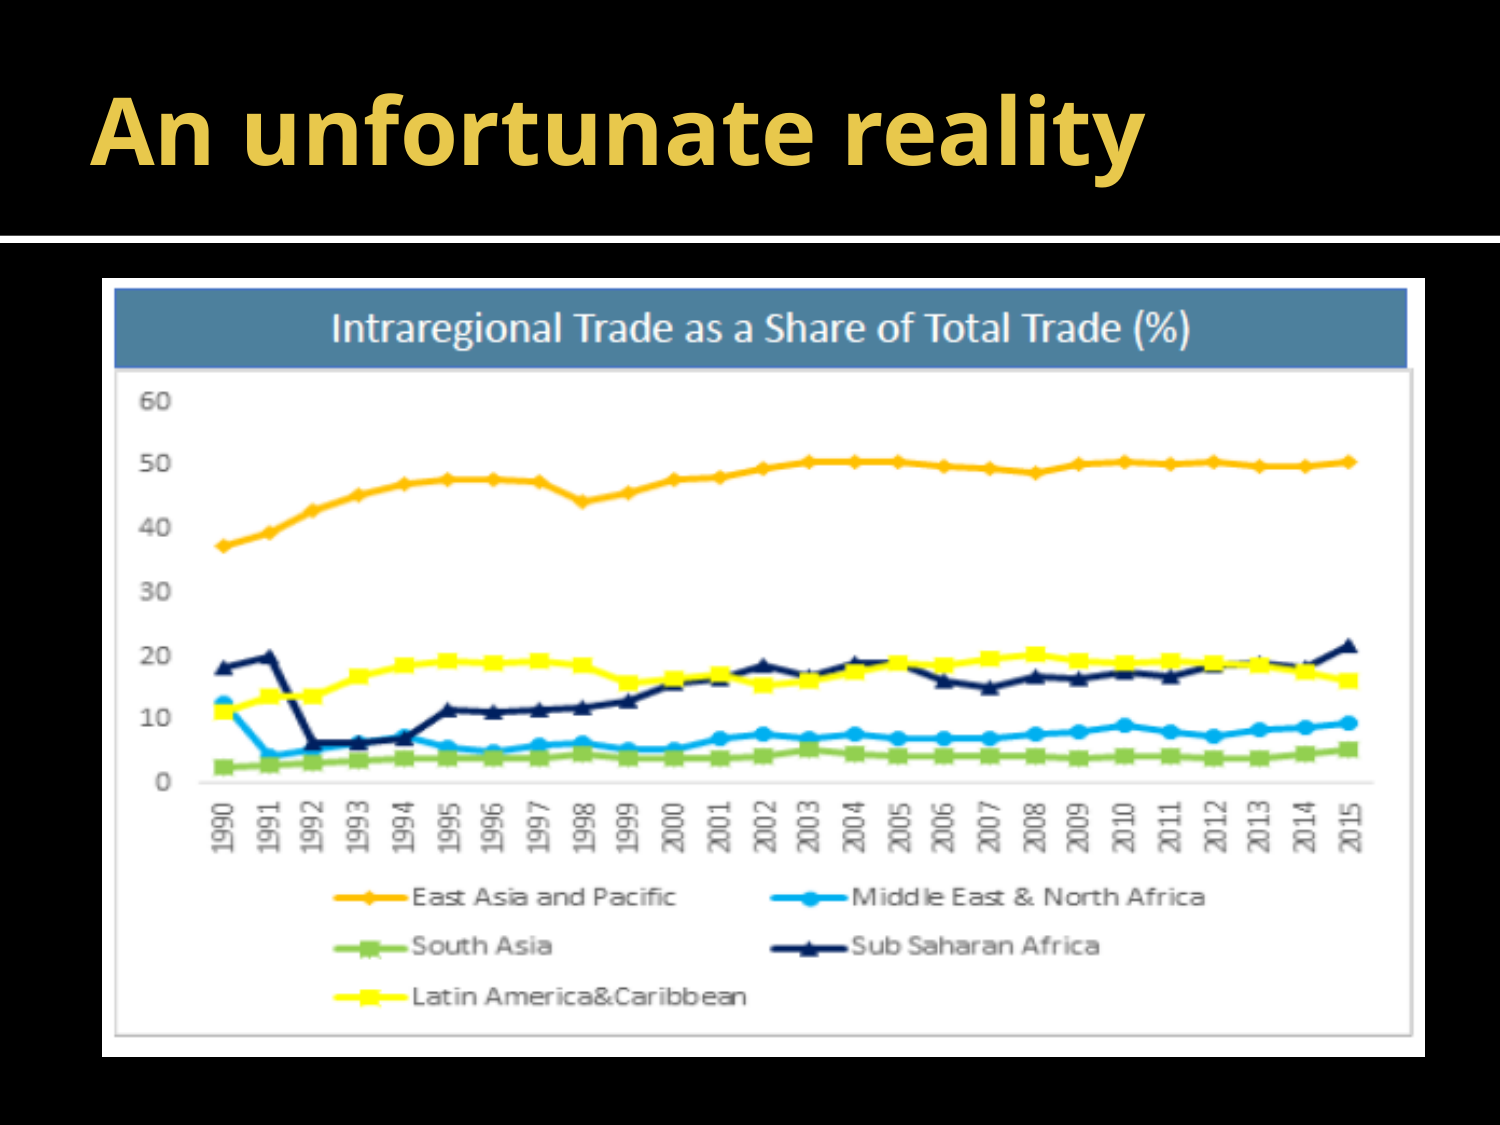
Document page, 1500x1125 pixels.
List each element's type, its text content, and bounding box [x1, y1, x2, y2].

title An unfortunate reality [75, 25, 1425, 231]
picture [102, 278, 1426, 1057]
